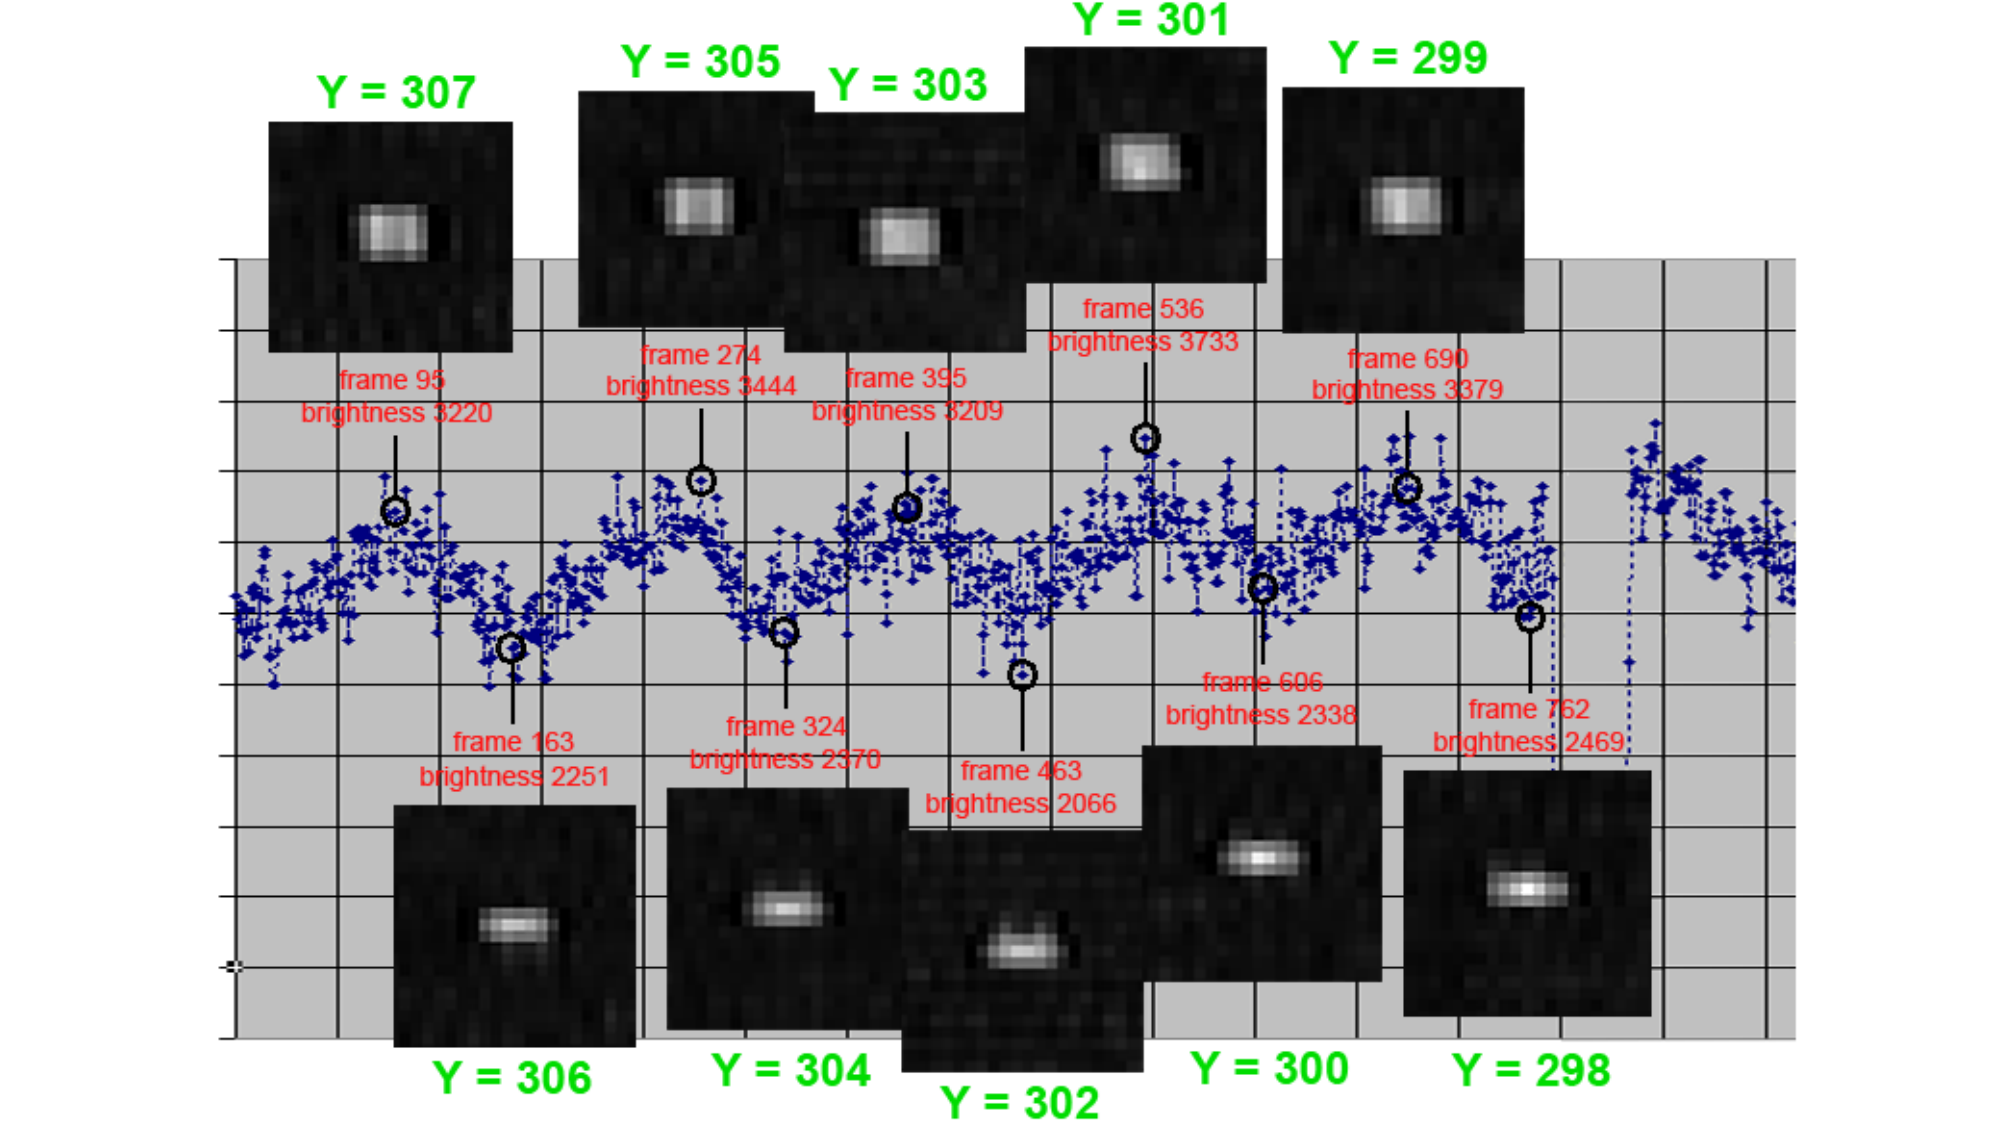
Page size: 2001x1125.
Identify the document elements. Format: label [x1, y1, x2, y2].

picture [196, 0, 1804, 1125]
